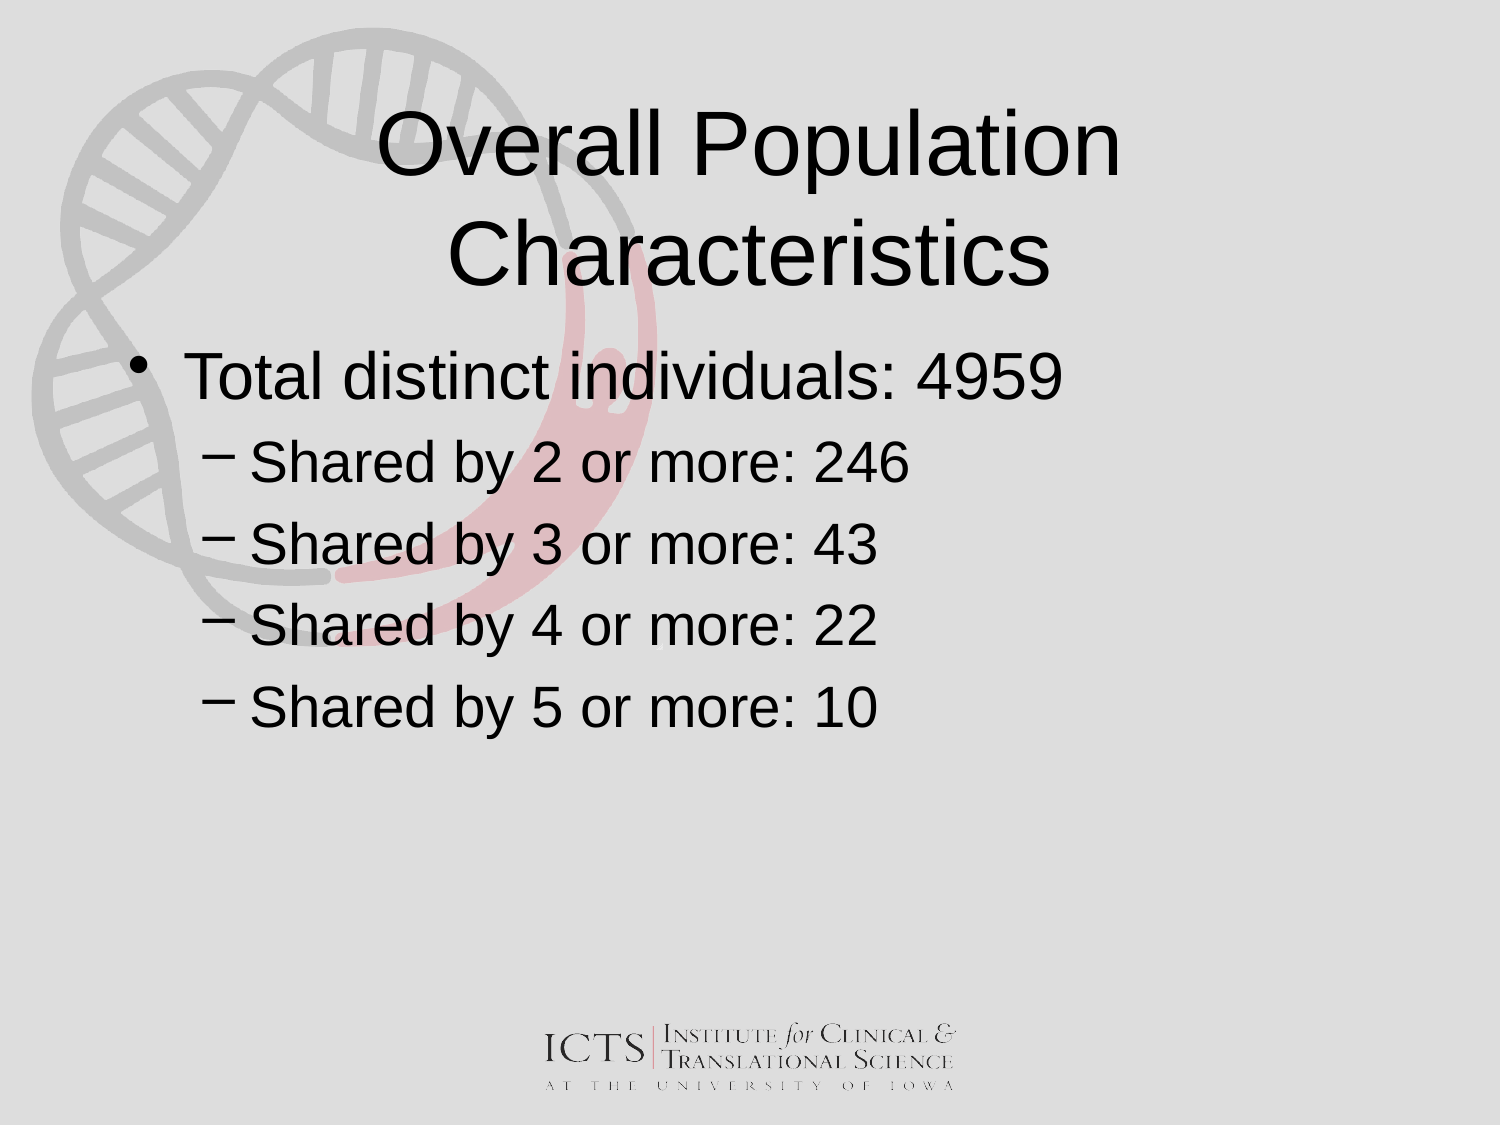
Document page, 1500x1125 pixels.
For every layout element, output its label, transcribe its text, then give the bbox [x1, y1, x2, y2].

list Total distinct individuals: 4959 Shared by 2 or more: 246 Shared by 3 or more: 43 Shared by 4 or more: 22 Shared by 5 or more: 10 [112, 324, 1388, 1001]
title Overall Population Characteristics [112, 99, 1388, 288]
picture [533, 1001, 967, 1109]
picture [24, 24, 663, 650]
